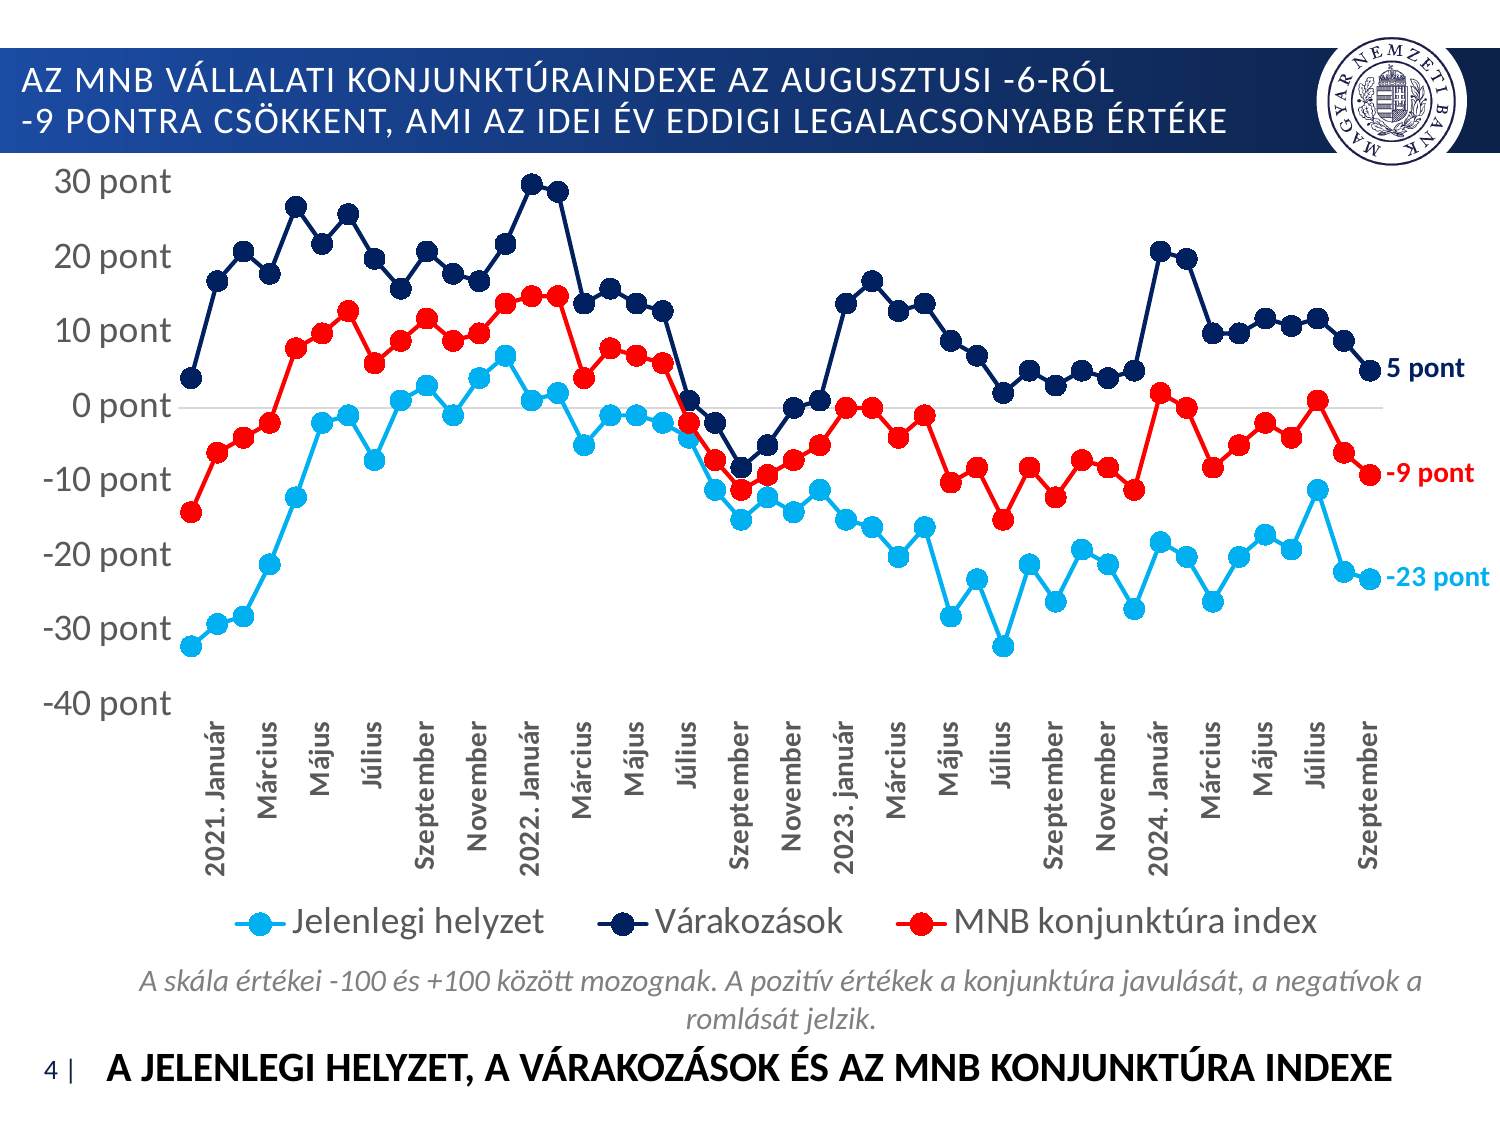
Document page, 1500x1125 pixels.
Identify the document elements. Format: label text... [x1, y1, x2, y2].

text_box A jelenlegi helyzet, a várakozások és az MNB konjunktúra indexe [2, 1031, 1498, 1097]
picture [1327, 36, 1457, 151]
chart [0, 151, 1500, 954]
title Az mnb vállalati konjunktúraindexe az augusztusi -6-ról -9 pontra csökkent, ami az idei év eddigi legalacsonyabb értéke [6, 50, 1302, 151]
text_box A skála értékei -100 és +100 között mozognak. A pozitív értékek a konjunktúra javulását, a negatívok a romlását jelzik. [97, 954, 1467, 1043]
